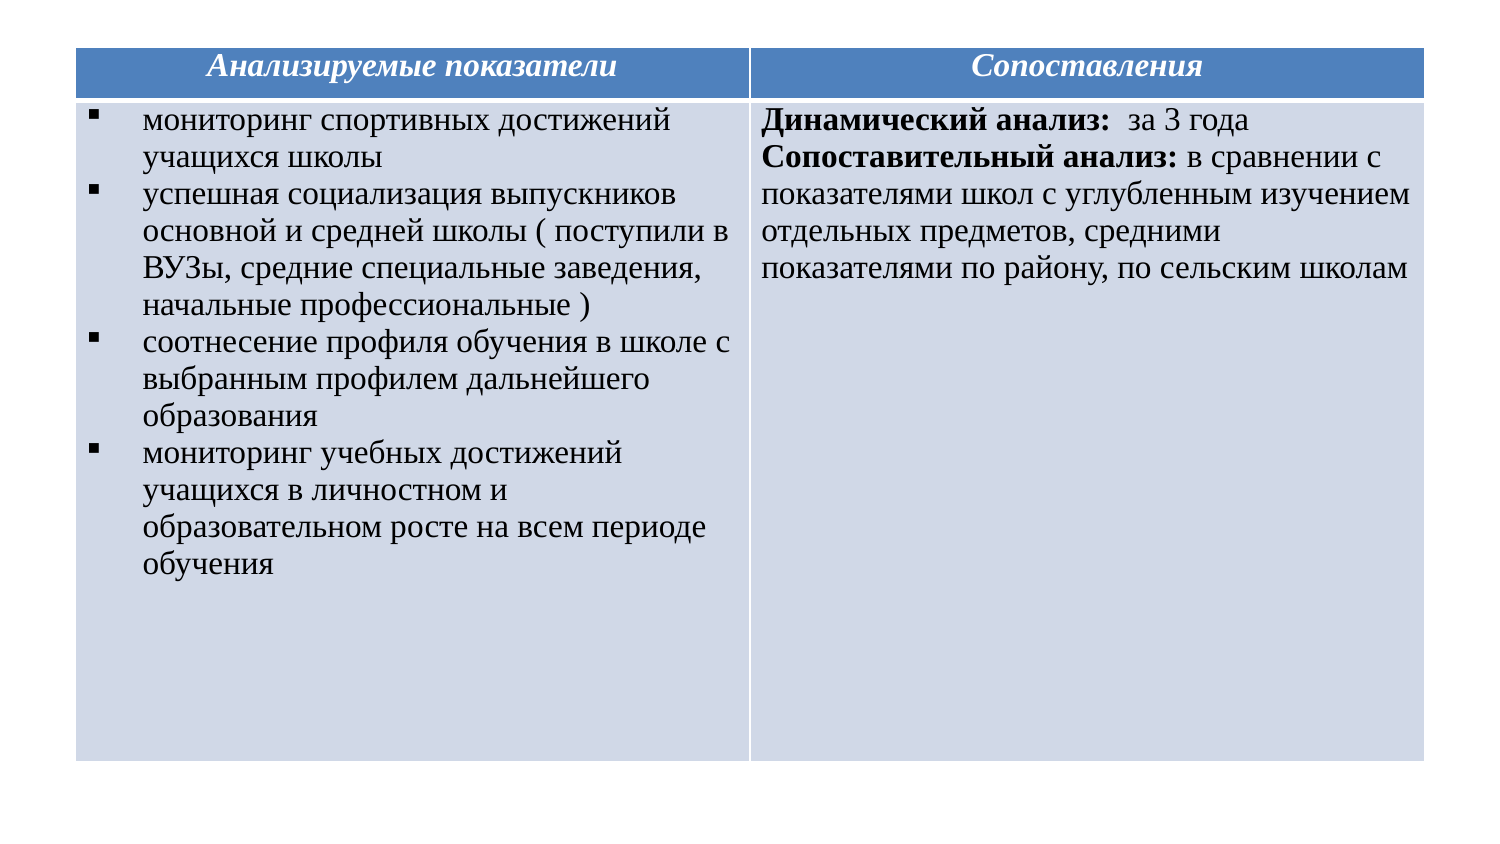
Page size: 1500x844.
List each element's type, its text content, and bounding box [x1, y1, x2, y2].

table_cell Динамический анализ: за 3 года Сопоставительный анализ: в сравнении с показателями школ с углубленным изучением отдельных предметов, средними показателями по району, по сельским школам [751, 103, 1424, 761]
table_header Анализируемые показатели [76, 48, 749, 98]
table_header Сопоставления [751, 48, 1424, 98]
table_cell мониторинг спортивных достижений учащихся школы успешная социализация выпускников основной и средней школы ( поступили в ВУЗы, средние специальные заведения, начальные профессиональные ) соотнесение профиля обучения в школе с выбранным профилем дальнейшего образования мониторинг учебных достижений учащихся в личностном и образовательном росте на всем периоде обучения [76, 103, 749, 761]
